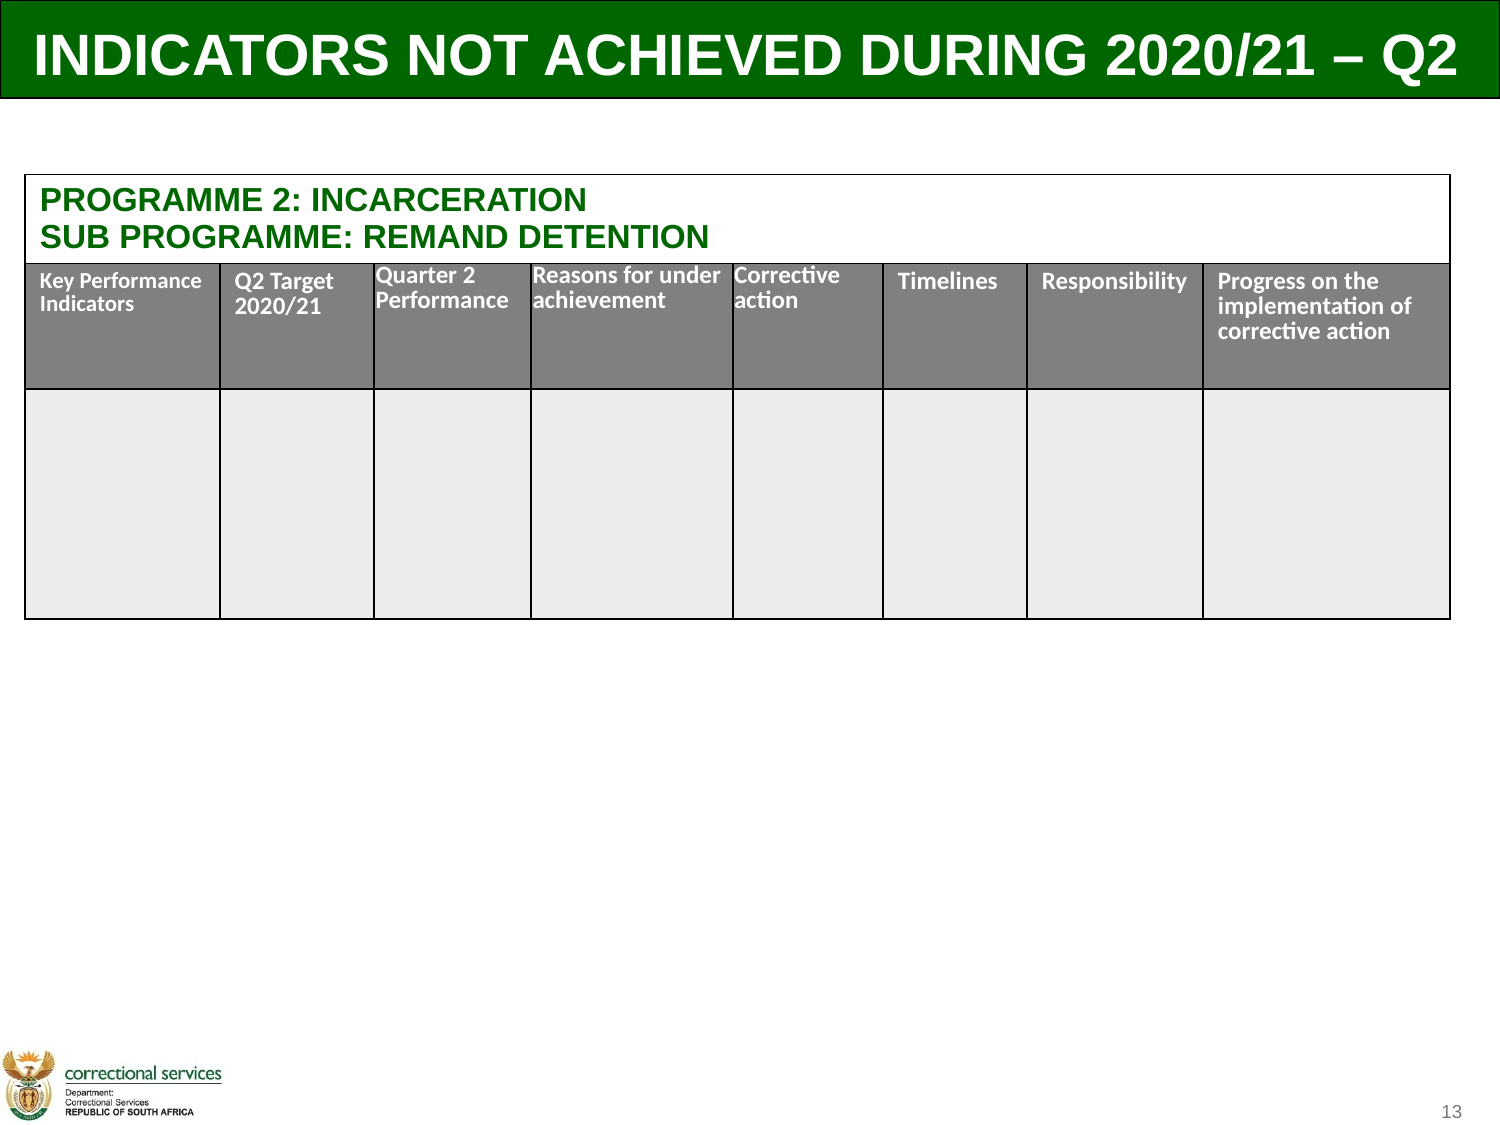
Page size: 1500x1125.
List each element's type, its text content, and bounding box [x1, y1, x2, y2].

picture [0, 1047, 224, 1122]
text_box INDICATORS NOT ACHIEVED DURING 2020/21 – Q2 [0, 24, 1494, 88]
table_cell [532, 390, 732, 618]
table_cell [221, 390, 373, 618]
table_cell Progress on the implementation of corrective action [1204, 264, 1449, 388]
table_cell [884, 390, 1026, 618]
table_cell Timelines [884, 264, 1026, 388]
table_cell [375, 390, 530, 618]
table_cell [1204, 390, 1449, 618]
table_cell [734, 390, 882, 618]
table_cell [1028, 390, 1202, 618]
table_cell Responsibility [1028, 264, 1202, 388]
table_cell Q2 Target 2020/21 [221, 264, 373, 388]
table_cell [26, 390, 219, 618]
table_cell Corrective action [734, 264, 882, 388]
table_cell Key Performance Indicators [26, 264, 219, 388]
table_cell Quarter 2 Performance [375, 264, 530, 388]
table_header PROGRAMME 2: INCARCERATION SUB PROGRAMME: REMAND DETENTION [26, 175, 1449, 263]
table_cell Reasons for under achievement [532, 264, 732, 388]
